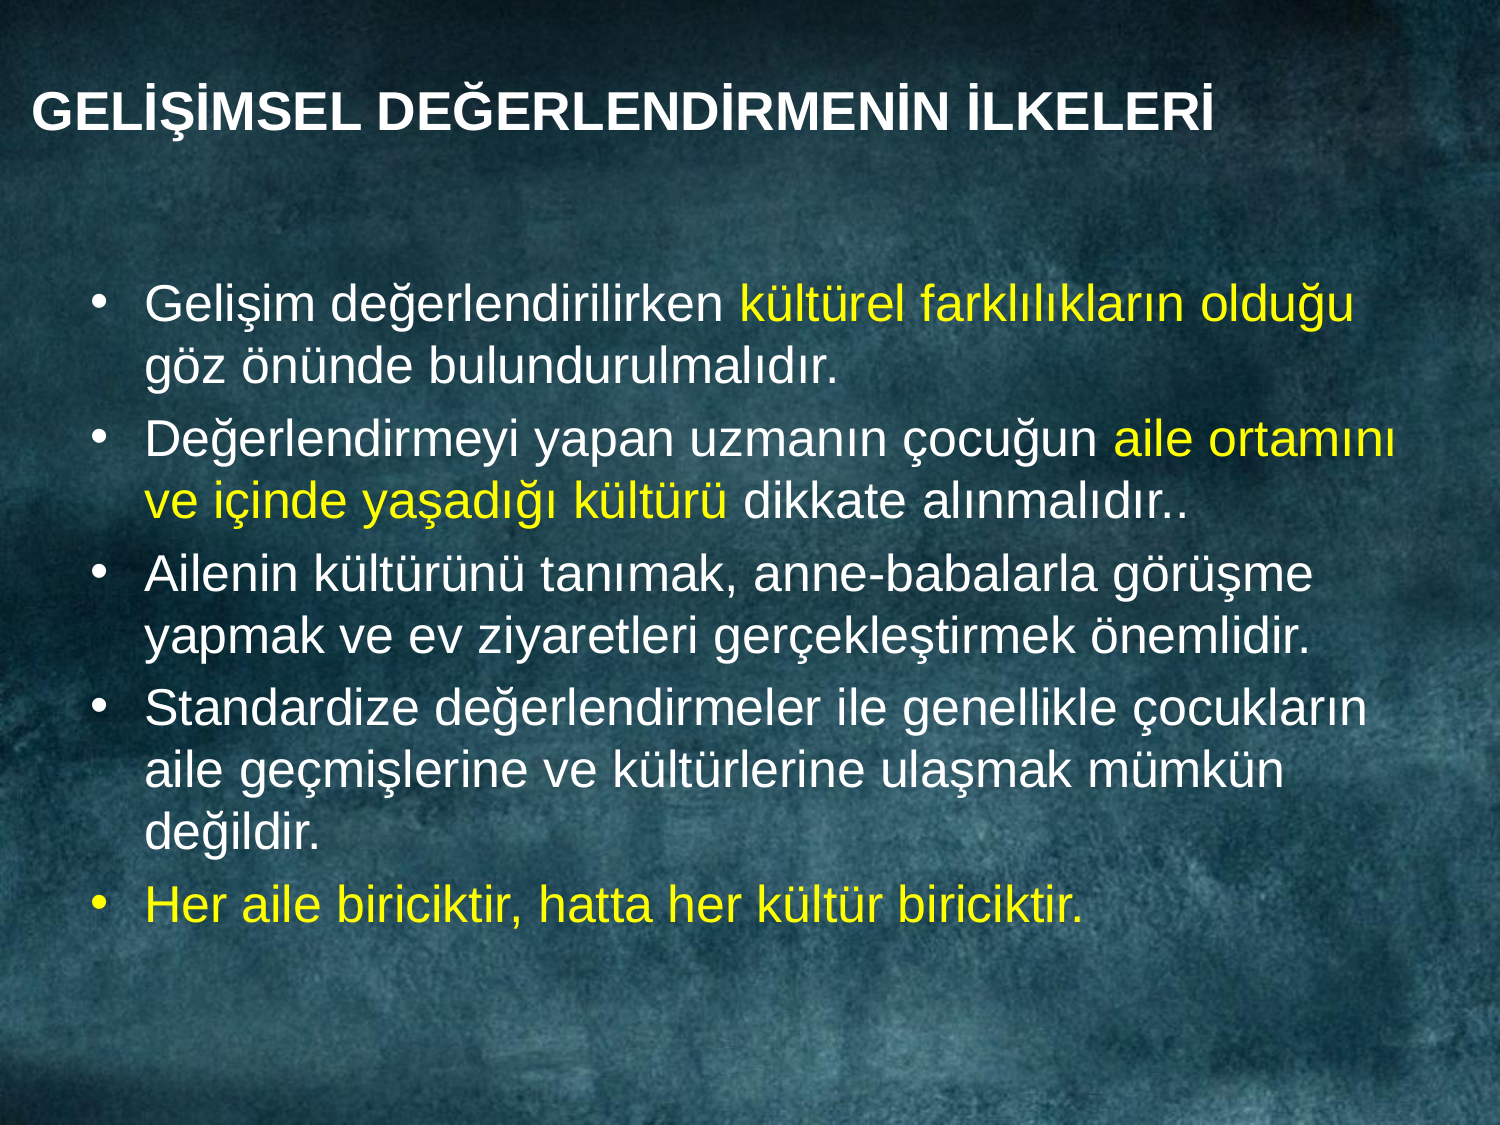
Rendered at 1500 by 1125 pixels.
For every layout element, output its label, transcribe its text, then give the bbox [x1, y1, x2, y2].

picture [0, 0, 1500, 1125]
list Gelişim değerlendirilirken kültürel farklılıkların olduğu göz önünde bulundurulmalıdır. Değerlendirmeyi yapan uzmanın çocuğun aile ortamını ve içinde yaşadığı kültürü dikkate alınmalıdır.. Ailenin kültürünü tanımak, anne-babalarla görüşme yapmak ve ev ziyaretleri gerçekleştirmek önemlidir. Standardize değerlendirmeler ile genellikle çocukların aile geçmişlerine ve kültürlerine ulaşmak mümkün değildir. Her aile biriciktir, hatta her kültür biriciktir. [75, 262, 1425, 1005]
title GELİŞİMSEL DEĞERLENDİRMENİN İLKELERİ [16, 45, 1425, 172]
